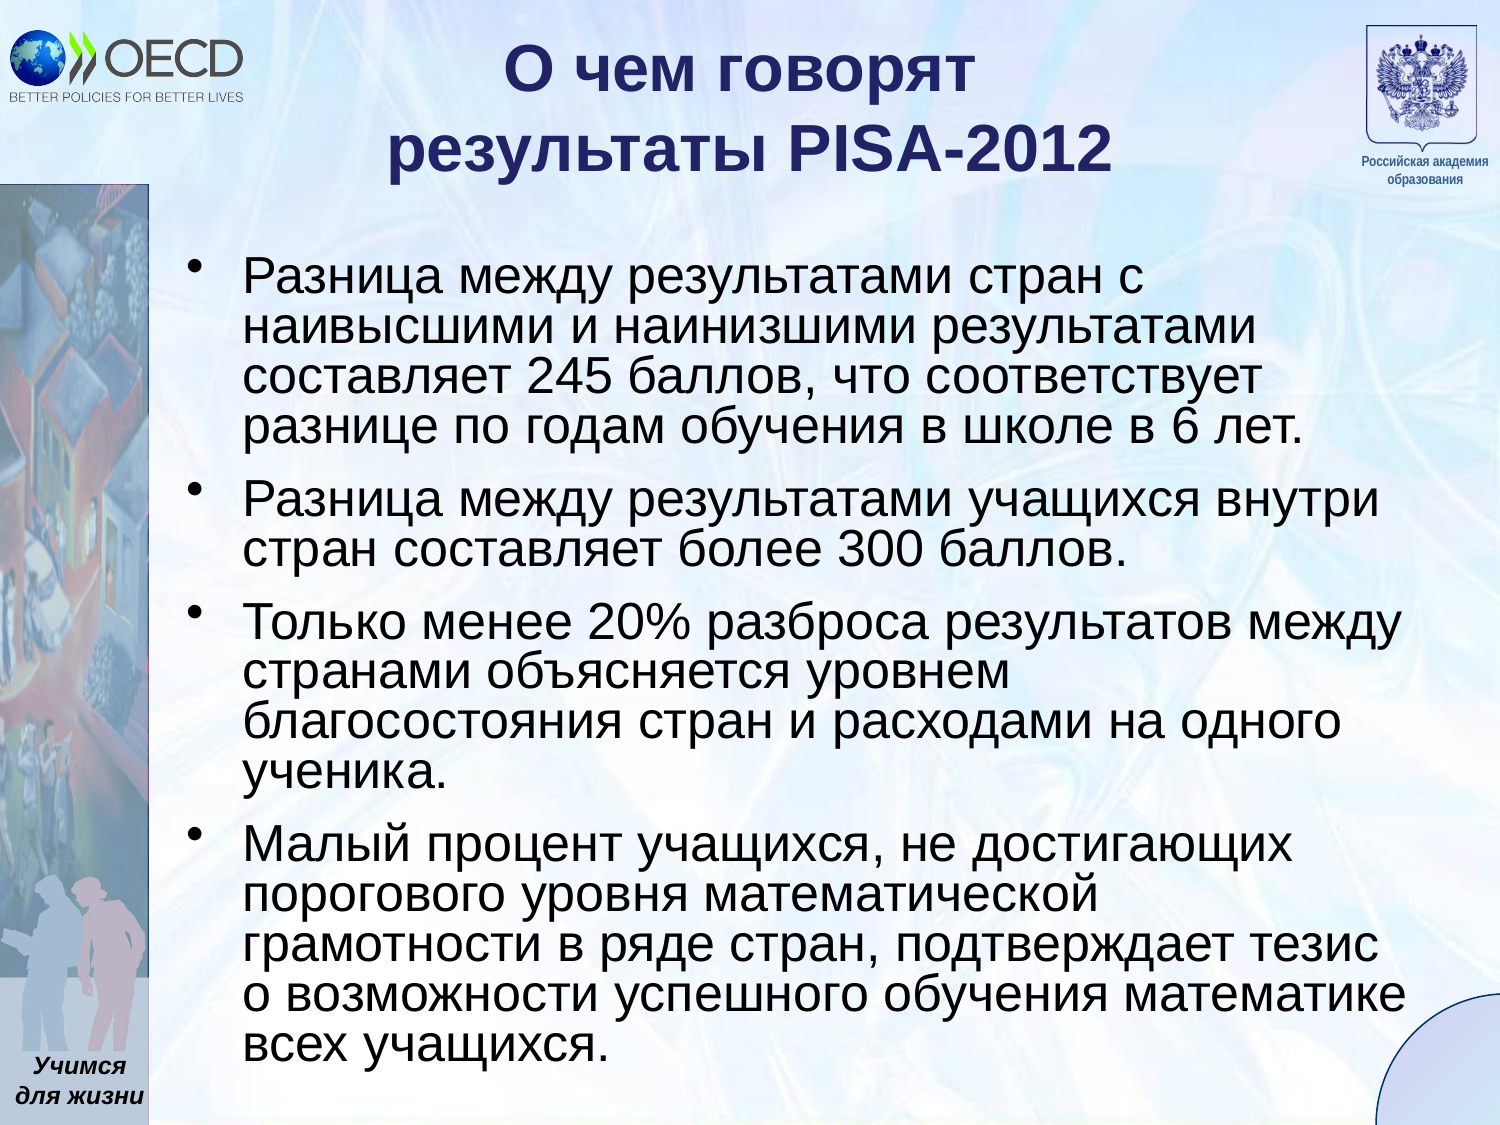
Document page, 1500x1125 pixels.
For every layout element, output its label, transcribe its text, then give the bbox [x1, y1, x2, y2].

title О чем говорят результаты PISA-2012 [0, 68, 1500, 221]
list Разница между результатами стран с наивысшими и наинизшими результатами составляет 245 баллов, что соответствует разнице по годам обучения в школе в 6 лет. Разница между результатами учащихся внутри стран составляет более 300 баллов. Только менее 20% разброса результатов между странами объясняется уровнем благосостояния стран и расходами на одного ученика. Малый процент учащихся, не достигающих порогового уровня математической грамотности в ряде стран, подтверждает тезис о возможности успешного обучения математике всех учащихся. [170, 245, 1426, 1059]
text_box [1350, 25, 1495, 185]
picture [0, 0, 1500, 103]
picture [148, 221, 1500, 1125]
